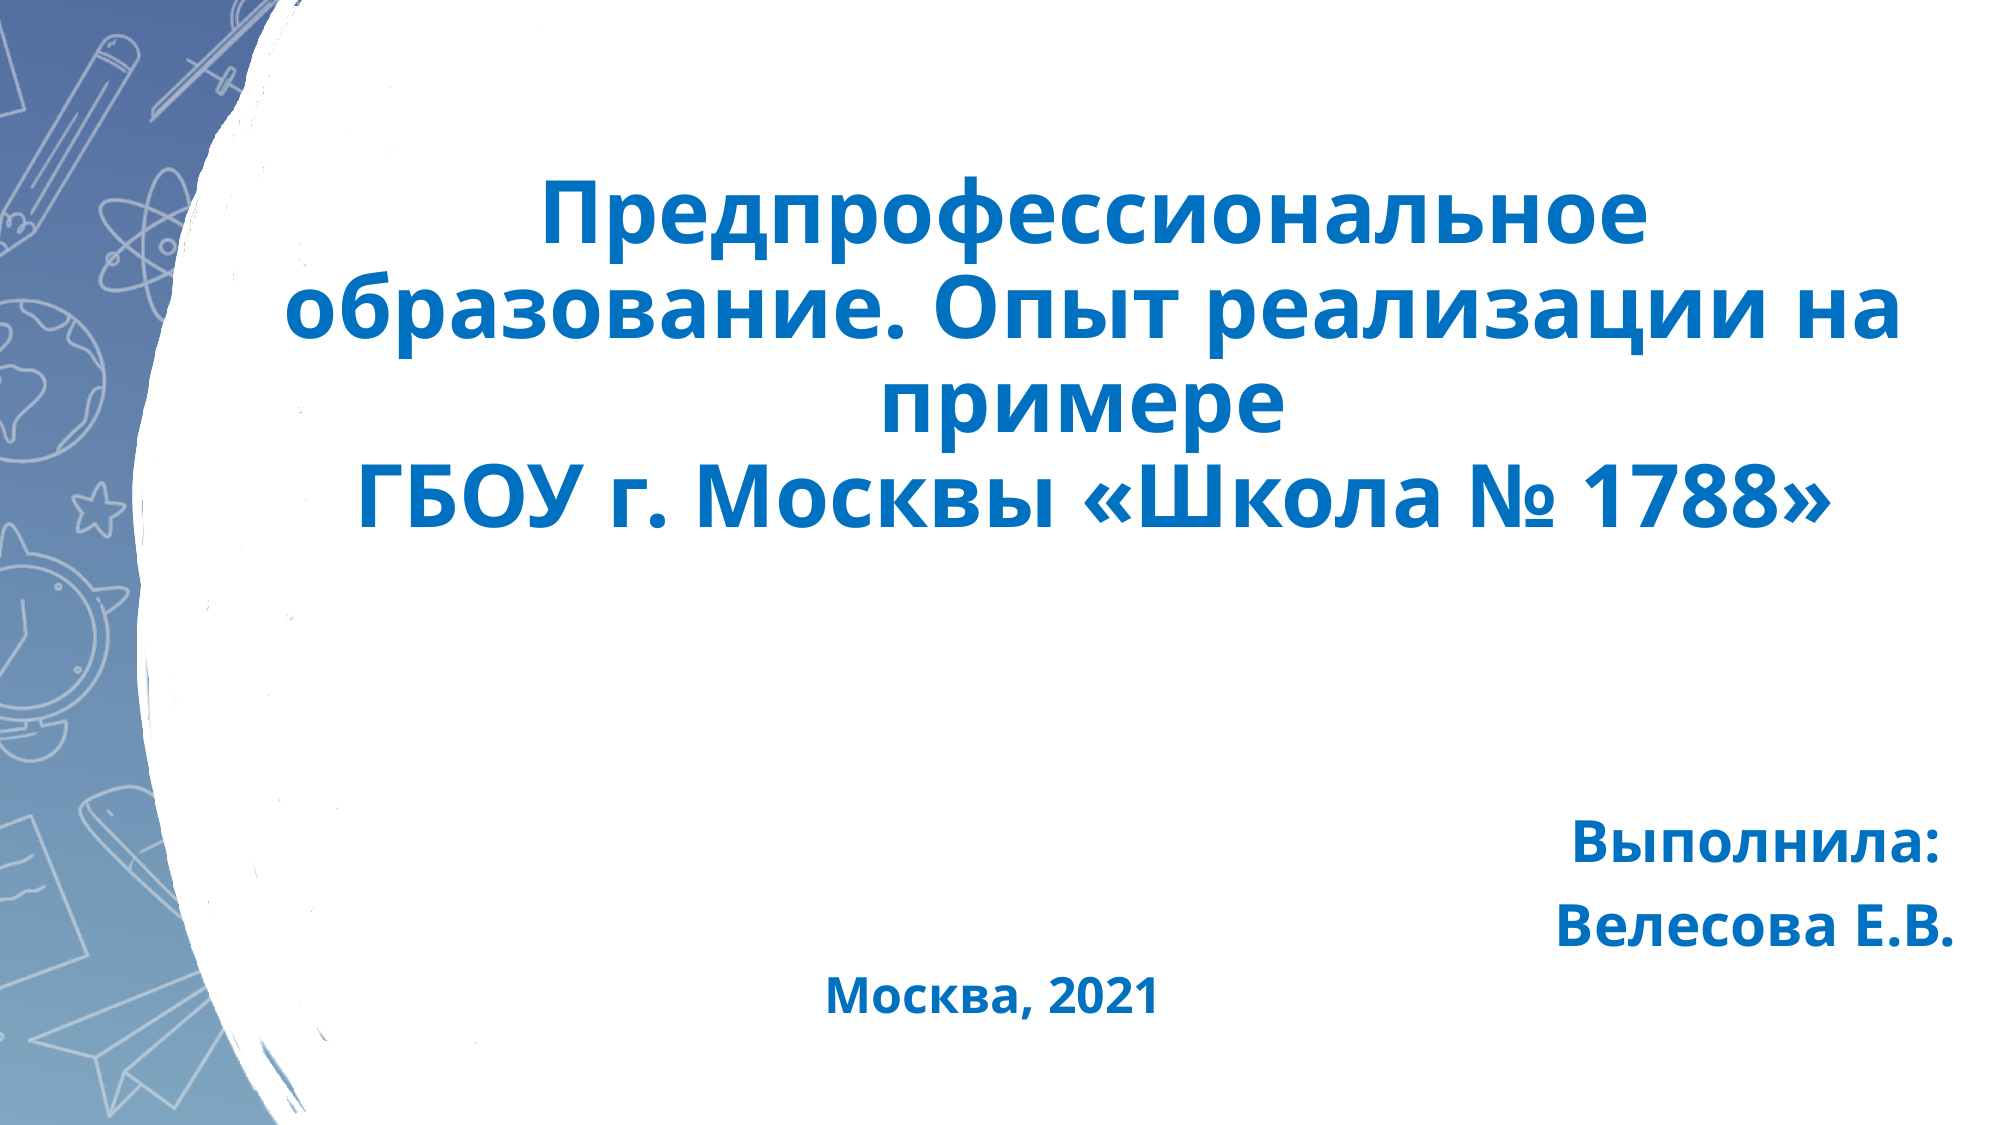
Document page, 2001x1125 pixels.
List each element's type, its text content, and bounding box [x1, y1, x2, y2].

title Предпрофессиональное образование. Опыт реализации на примере ГБОУ г. Москвы «Школа № 1788» [225, 133, 1963, 581]
text_box Москва, 2021 [809, 956, 1191, 1032]
text_box Выполнила: Велесова Е.В. [1380, 805, 1971, 1008]
picture [0, 0, 688, 1125]
